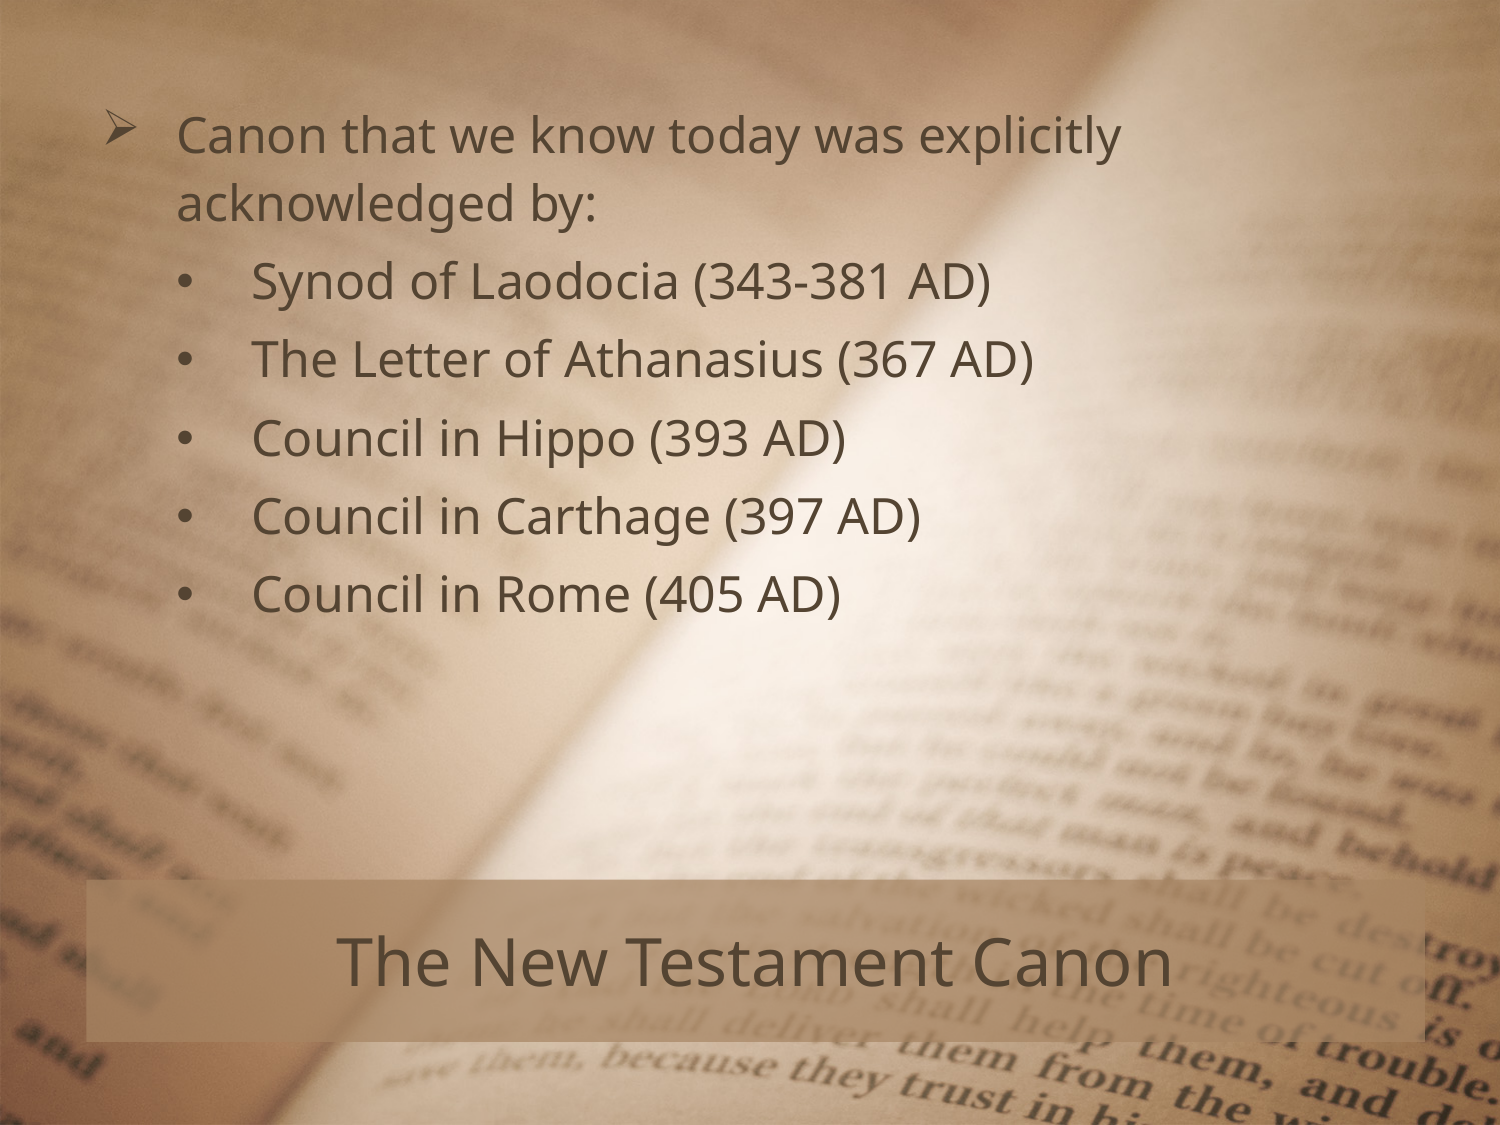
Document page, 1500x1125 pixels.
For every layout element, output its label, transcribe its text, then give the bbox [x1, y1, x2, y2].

list Canon that we know today was explicitly acknowledged by: Synod of Laodocia (343-381 AD) The Letter of Athanasius (367 AD) Council in Hippo (393 AD) Council in Carthage (397 AD) Council in Rome (405 AD) [86, 92, 1425, 829]
picture [0, 0, 1500, 1125]
list The New Testament Canon [86, 879, 1425, 1042]
